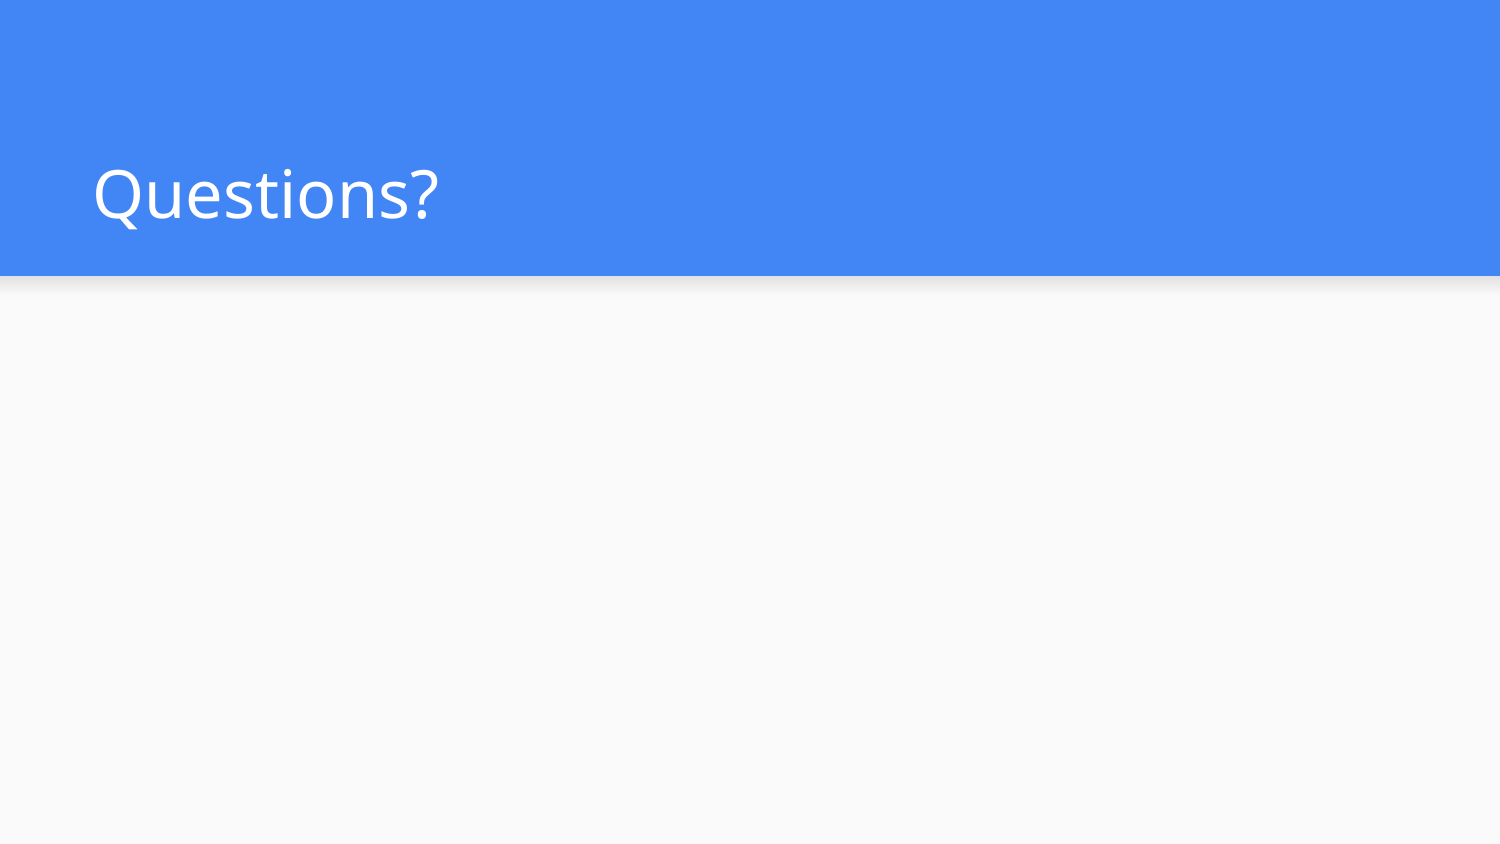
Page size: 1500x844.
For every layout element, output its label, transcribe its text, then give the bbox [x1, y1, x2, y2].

title Questions? [77, 121, 1427, 248]
